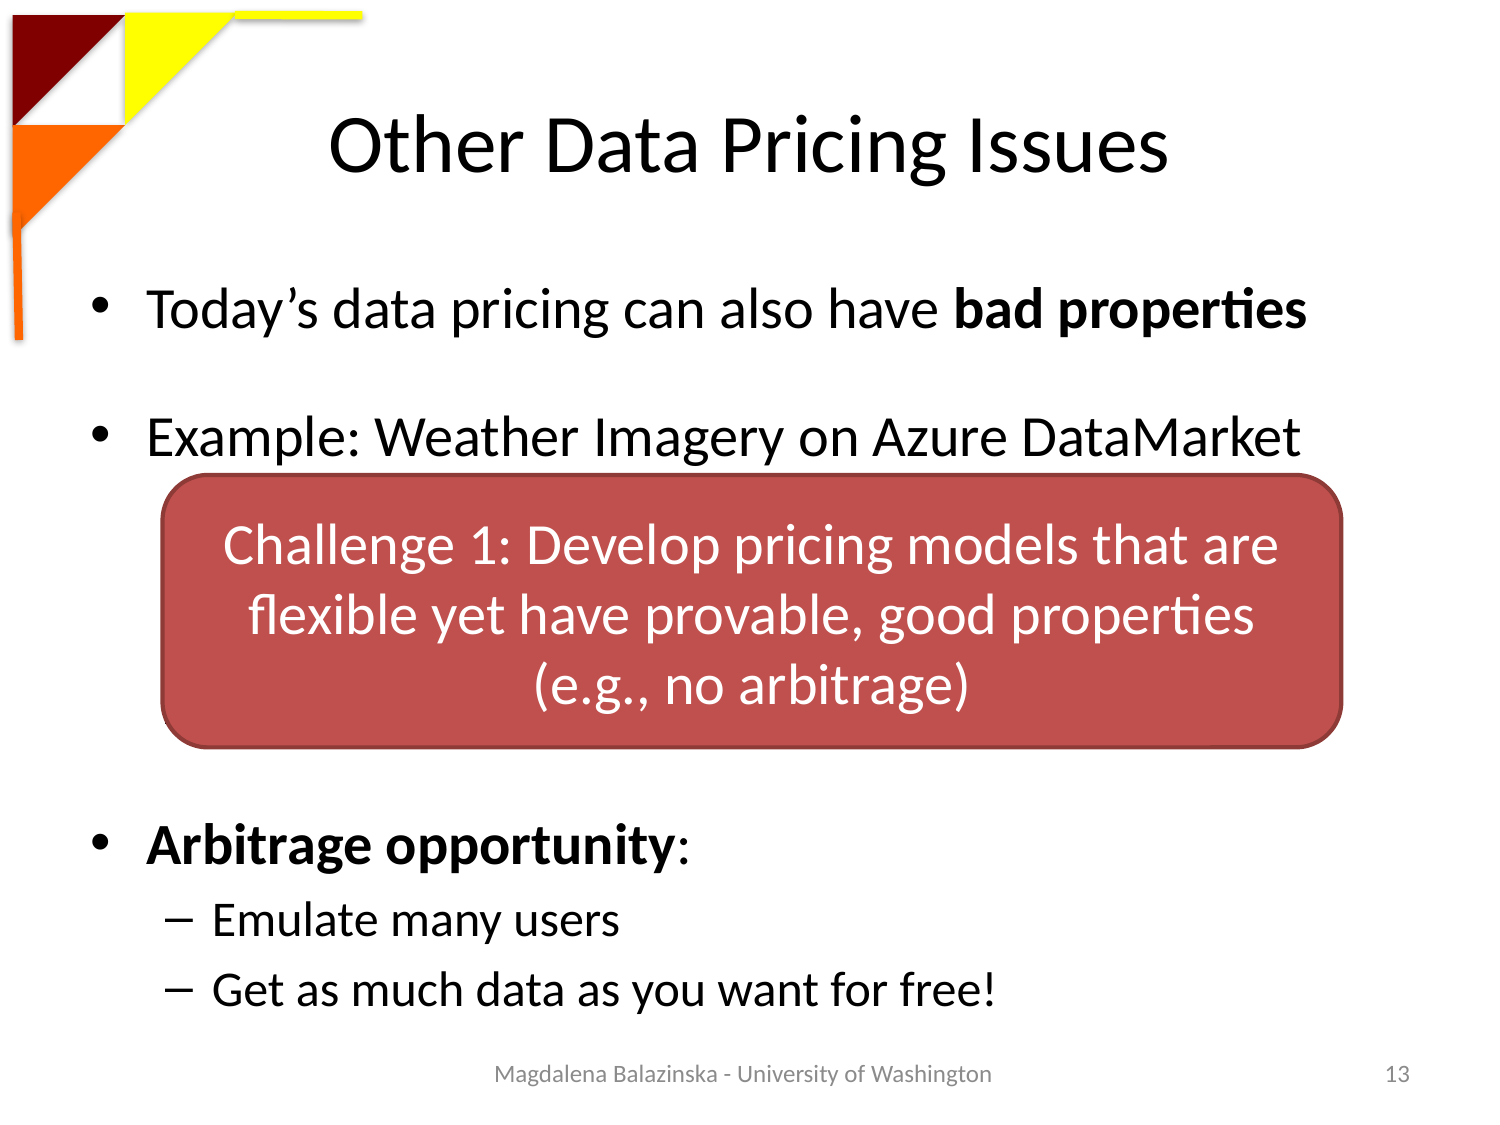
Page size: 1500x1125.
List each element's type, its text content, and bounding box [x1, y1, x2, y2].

slide_number 13 [1074, 1042, 1425, 1103]
text_box Challenge 1: Develop pricing models that are flexible yet have provable, good properties (e.g., no arbitrage) [160, 472, 1344, 750]
footer Magdalena Balazinska - University of Washington [462, 1042, 1025, 1103]
title Other Data Pricing Issues [75, 45, 1425, 233]
list Today’s data pricing can also have bad properties Example: Weather Imagery on Azure DataMarket 1,000,000 transactions -> $2,400 100,000 -> $600 10,000 -> $120 2,500 -> $0 Arbitrage opportunity: Emulate many users Get as much data as you want for free! [75, 262, 1425, 1050]
